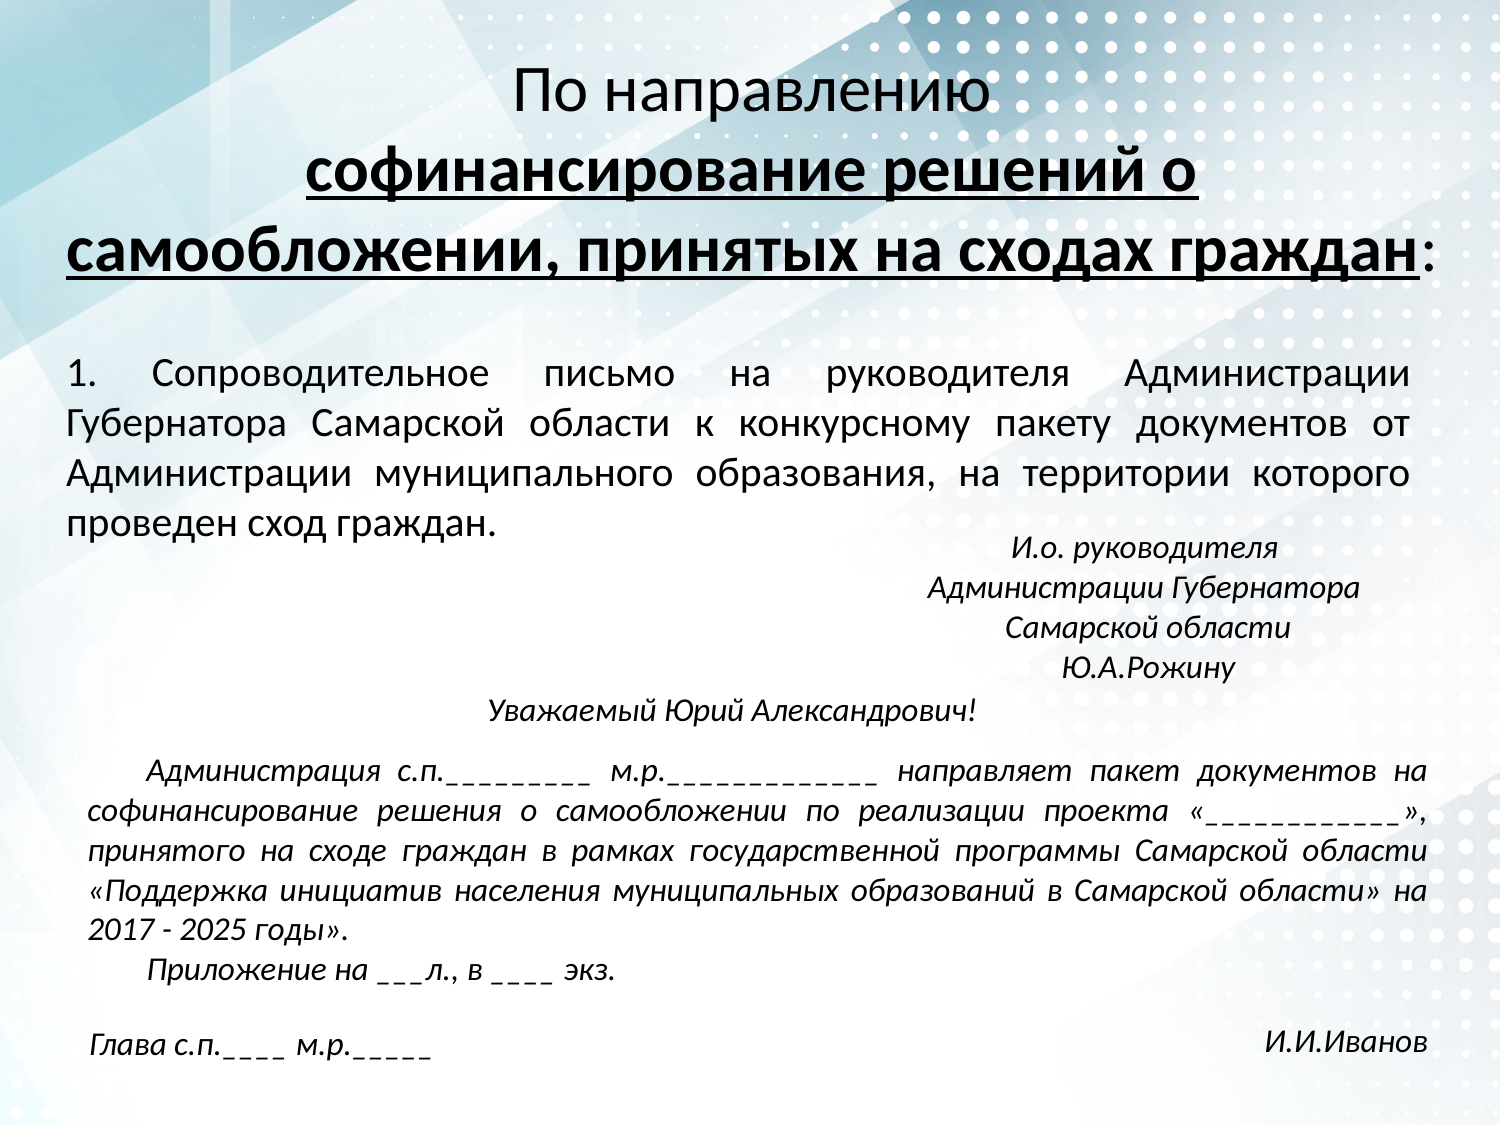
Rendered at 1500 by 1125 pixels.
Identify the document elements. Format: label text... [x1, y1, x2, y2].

text_box И.И.Иванов [1249, 1011, 1444, 1066]
text_box Уважаемый Юрий Александрович! [472, 680, 994, 736]
text_box Глава с.п.____ м.р._____ [74, 1014, 450, 1070]
picture [0, 0, 1500, 1125]
text_box Администрация с.п._________ м.р._____________ направляет пакет документов на софинансирование решения о самообложении по реализации проекта «____________», принятого на сходе граждан в рамках государственной программы Самарской области «Поддержка инициатив населения муниципальных образований в Самарской области» на 2017 - 2025 годы». Приложение на ___л., в ____ экз. [72, 740, 1445, 995]
text_box 1. Сопроводительное письмо на руководителя Администрации Губернатора Самарской области к конкурсному пакету документов от Администрации муниципального образования, на территории которого проведен сход граждан. [51, 337, 1426, 552]
text_box И.о. руководителя Администрации Губернатора Самарской области Ю.А.Рожину [913, 518, 1384, 693]
text_box По направлению софинансирование решений о самообложении, принятых на сходах граждан: [35, 37, 1469, 293]
